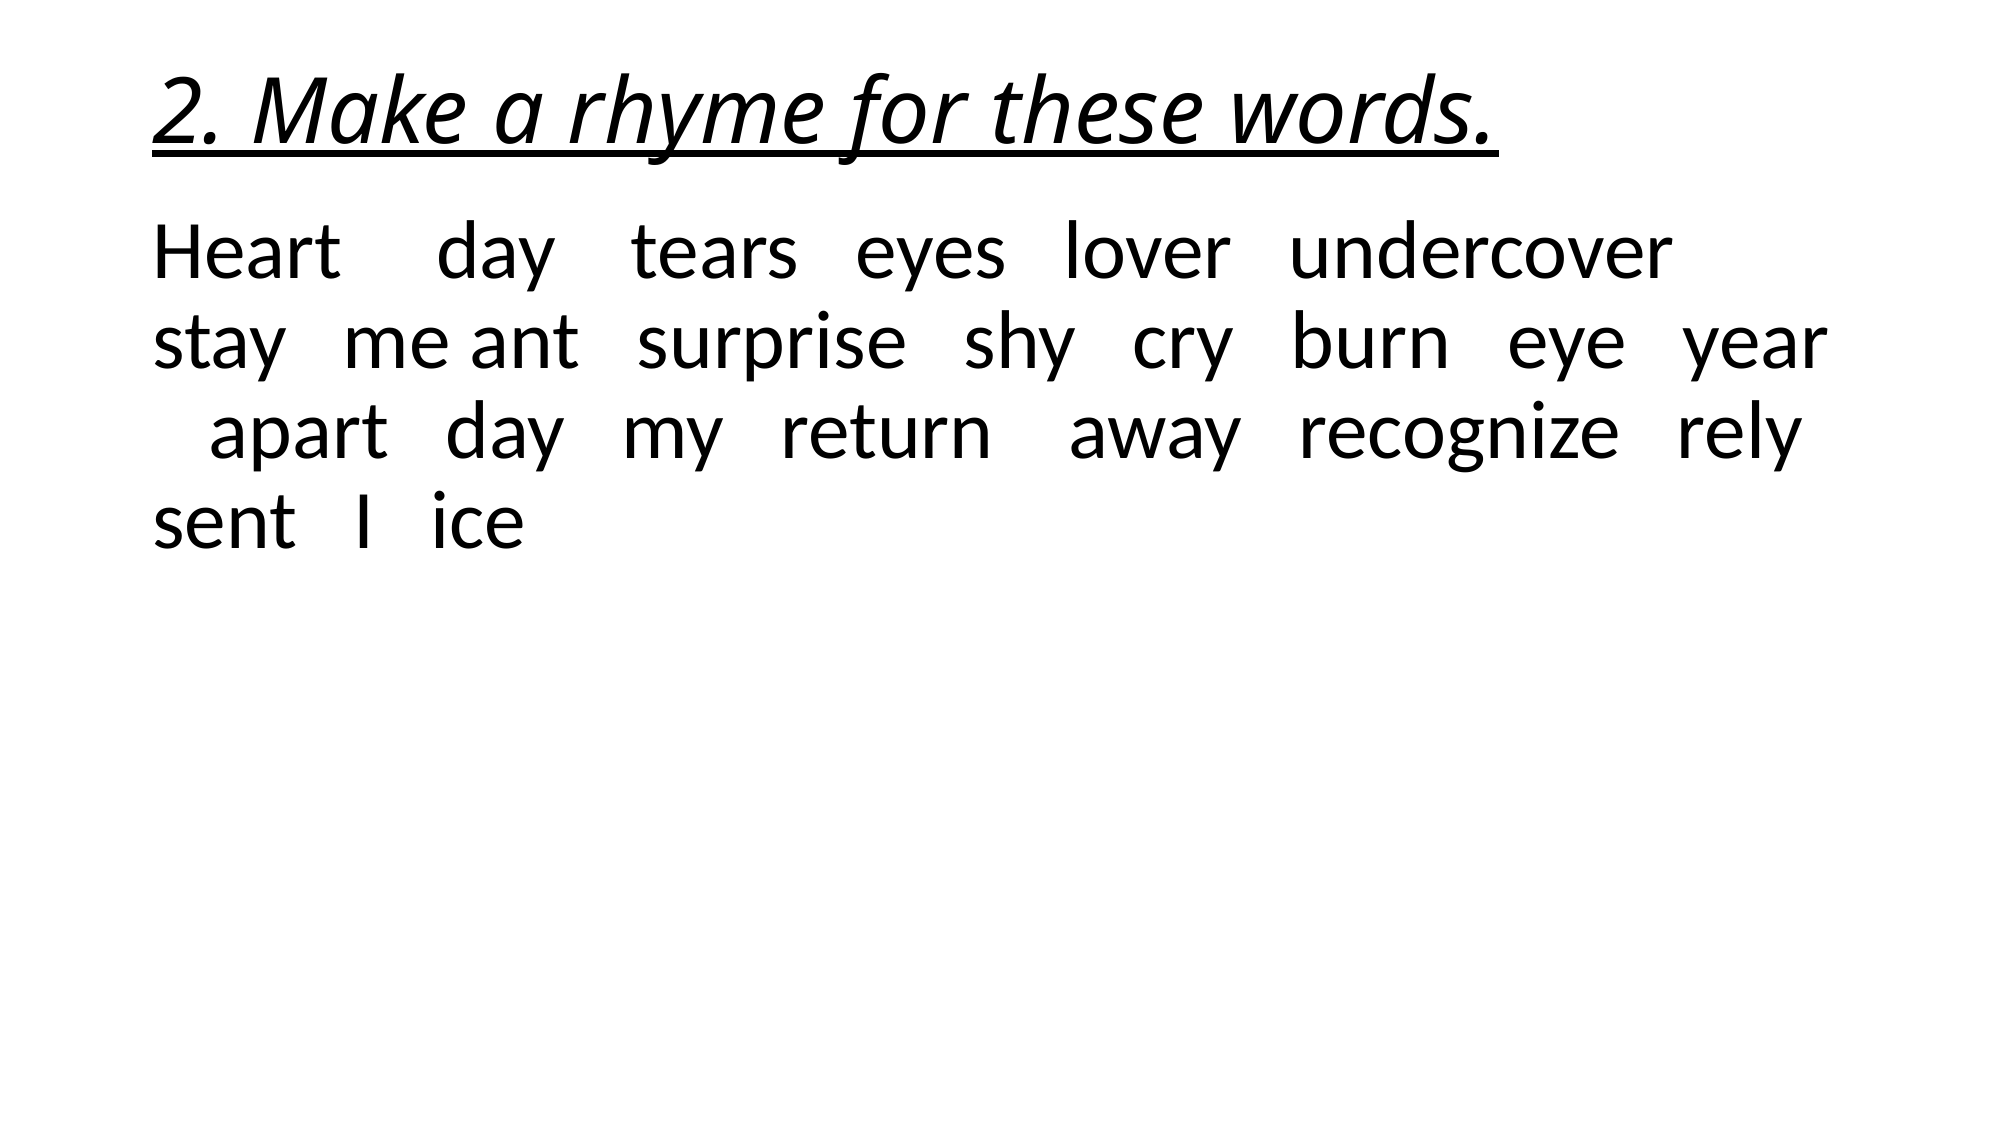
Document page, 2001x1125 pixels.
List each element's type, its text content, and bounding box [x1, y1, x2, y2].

list Heart day tears eyes lover undercover stay me ant surprise shy cry burn eye year apart day my return away recognize rely sent I ice [137, 199, 1863, 1014]
title 2. Make a rhyme for these words. [137, 59, 1863, 199]
